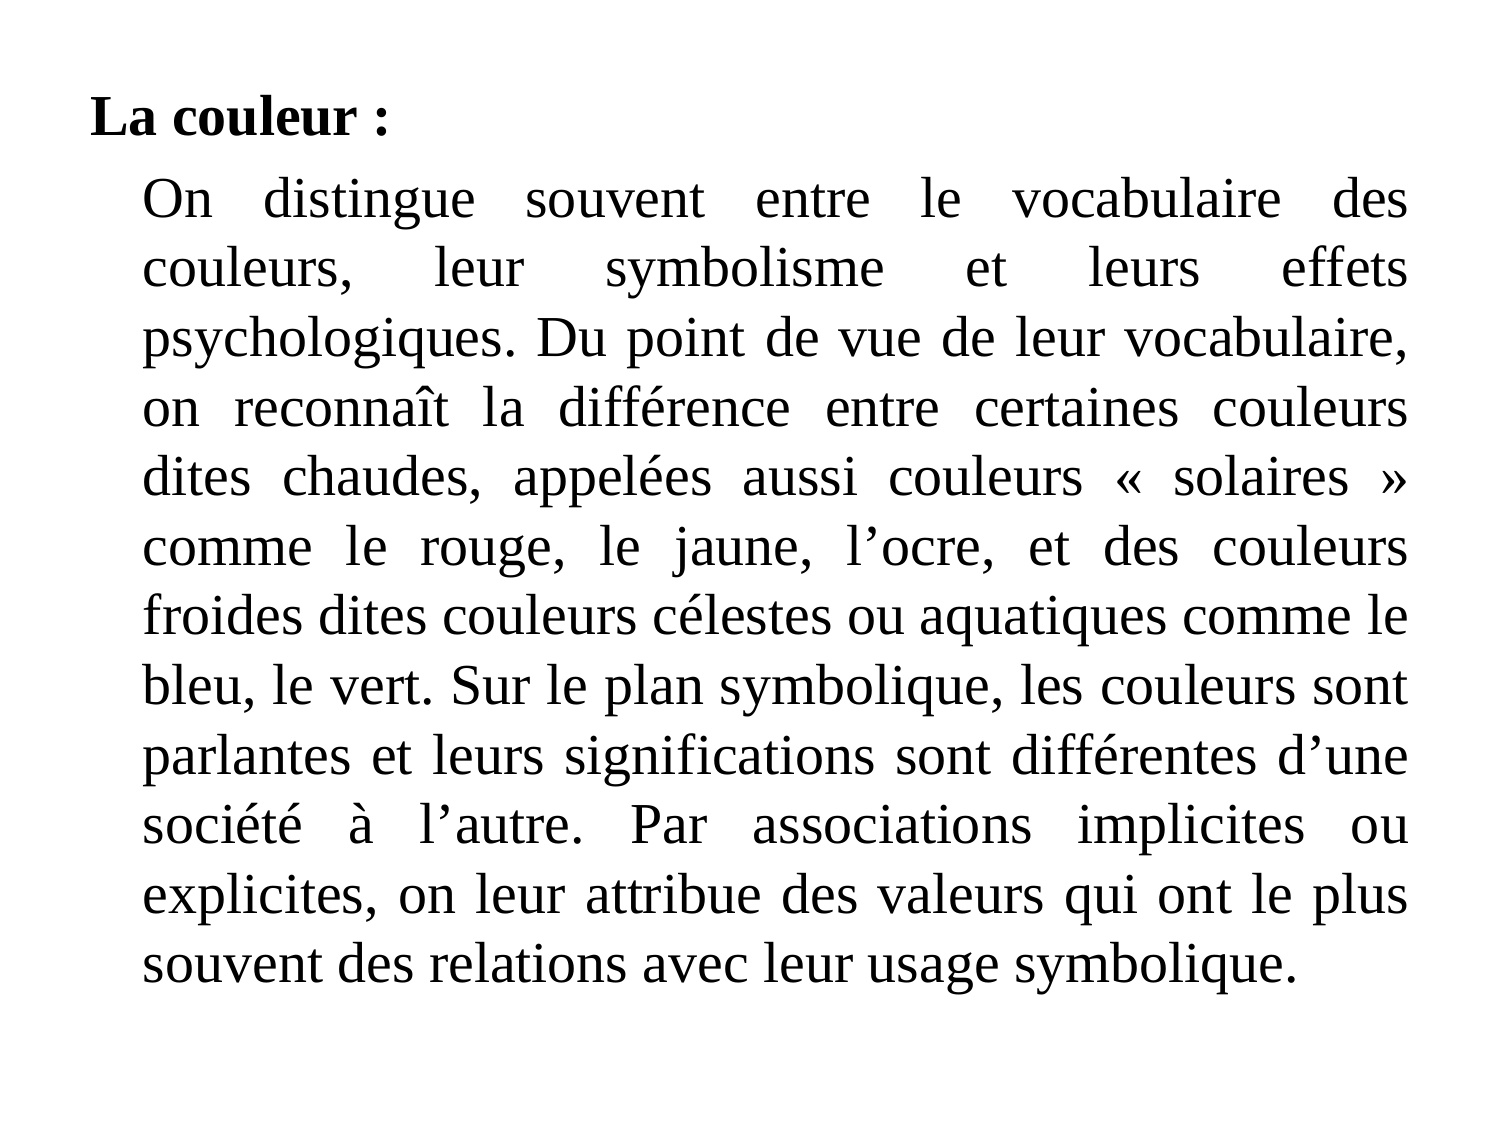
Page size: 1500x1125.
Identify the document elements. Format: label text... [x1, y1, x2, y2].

list La couleur : On distingue souvent entre le vocabulaire des couleurs, leur symbolisme et leurs effets psychologiques. Du point de vue de leur vocabulaire, on reconnaît la différence entre certaines couleurs dites chaudes, appelées aussi couleurs « solaires » comme le rouge, le jaune, l’ocre, et des couleurs froides dites couleurs célestes ou aquatiques comme le bleu, le vert. Sur le plan symbolique, les couleurs sont parlantes et leurs significations sont différentes d’une société à l’autre. Par associations implicites ou explicites, on leur attribue des valeurs qui ont le plus souvent des relations avec leur usage symbolique. [75, 70, 1425, 1005]
